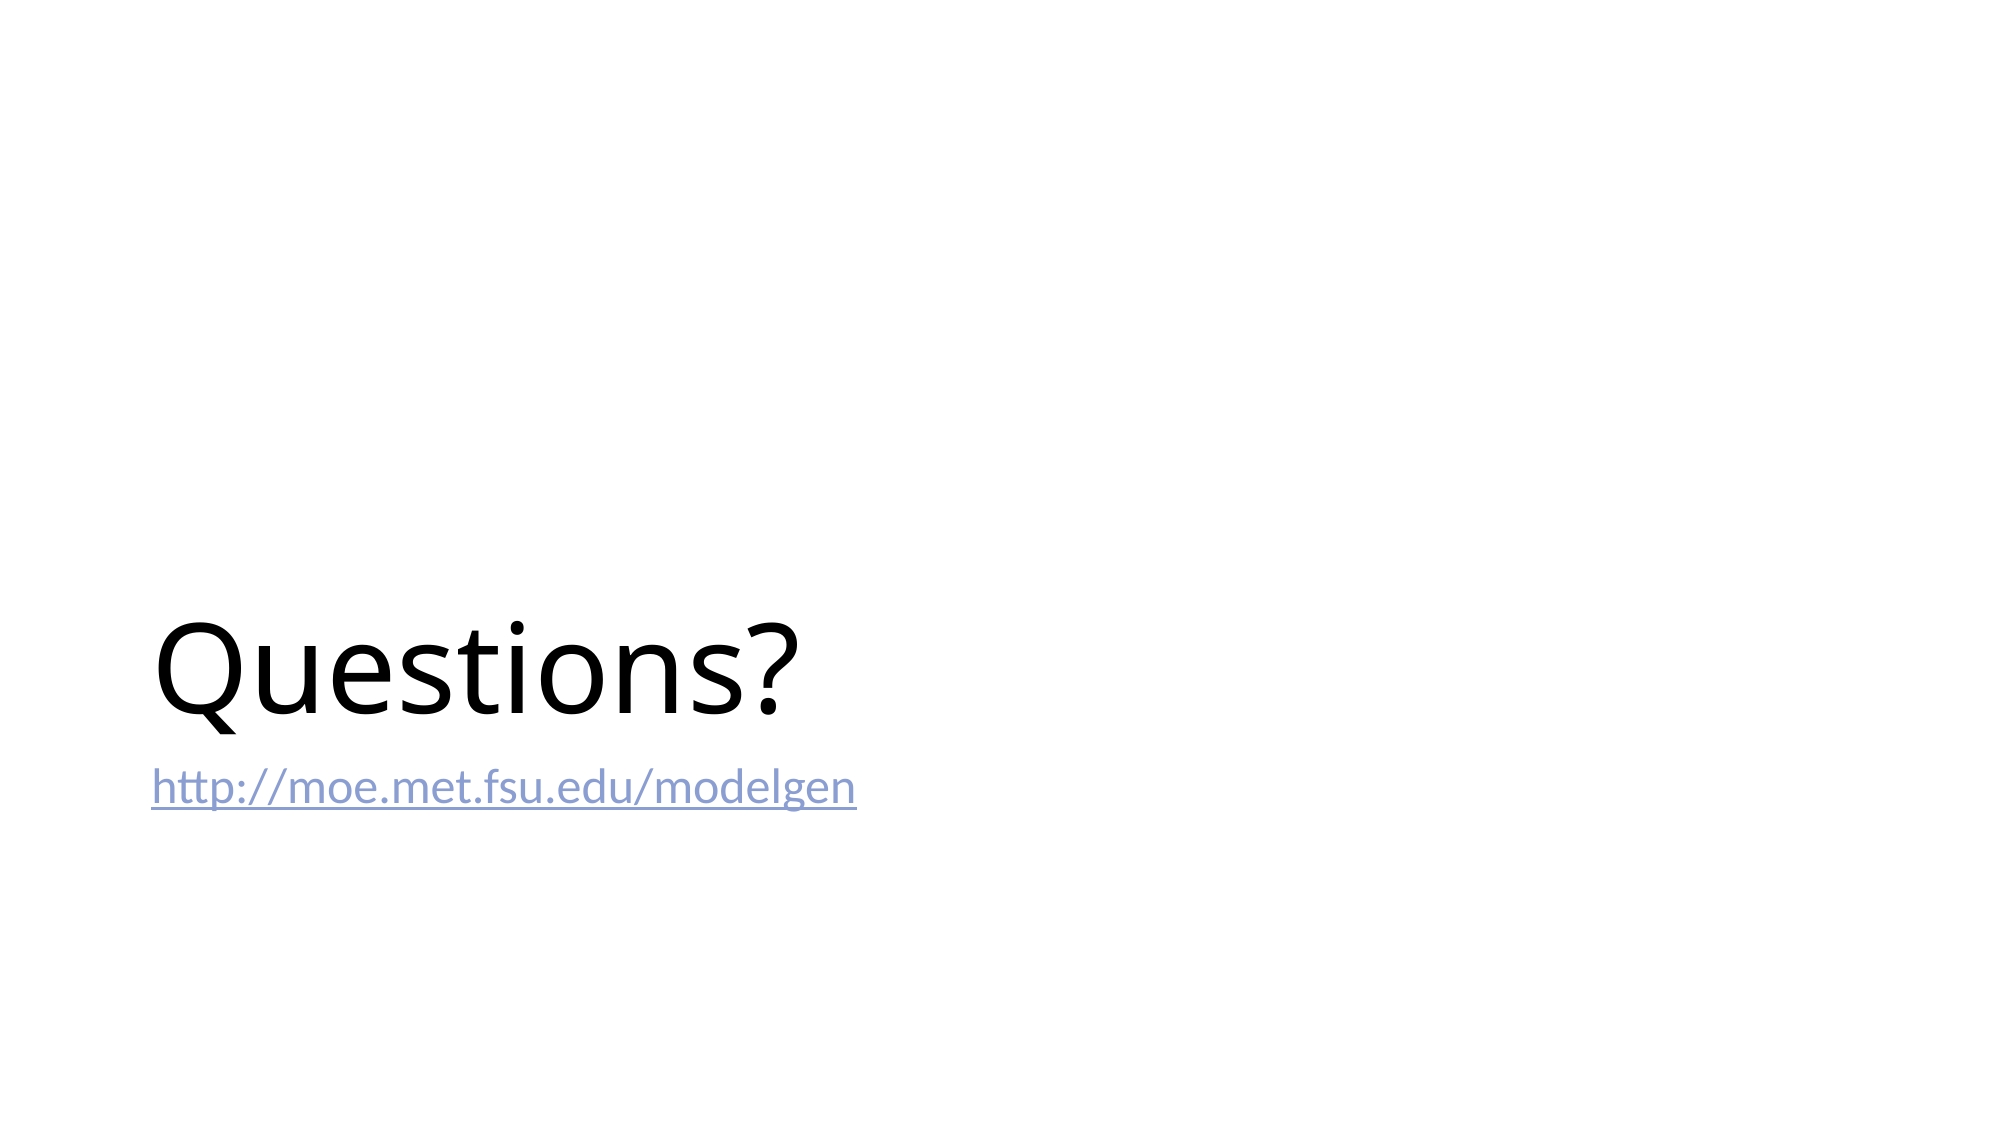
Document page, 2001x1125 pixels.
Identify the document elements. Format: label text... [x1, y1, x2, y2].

list http://moe.met.fsu.edu/modelgen [136, 752, 1862, 999]
title Questions? [136, 280, 1862, 749]
